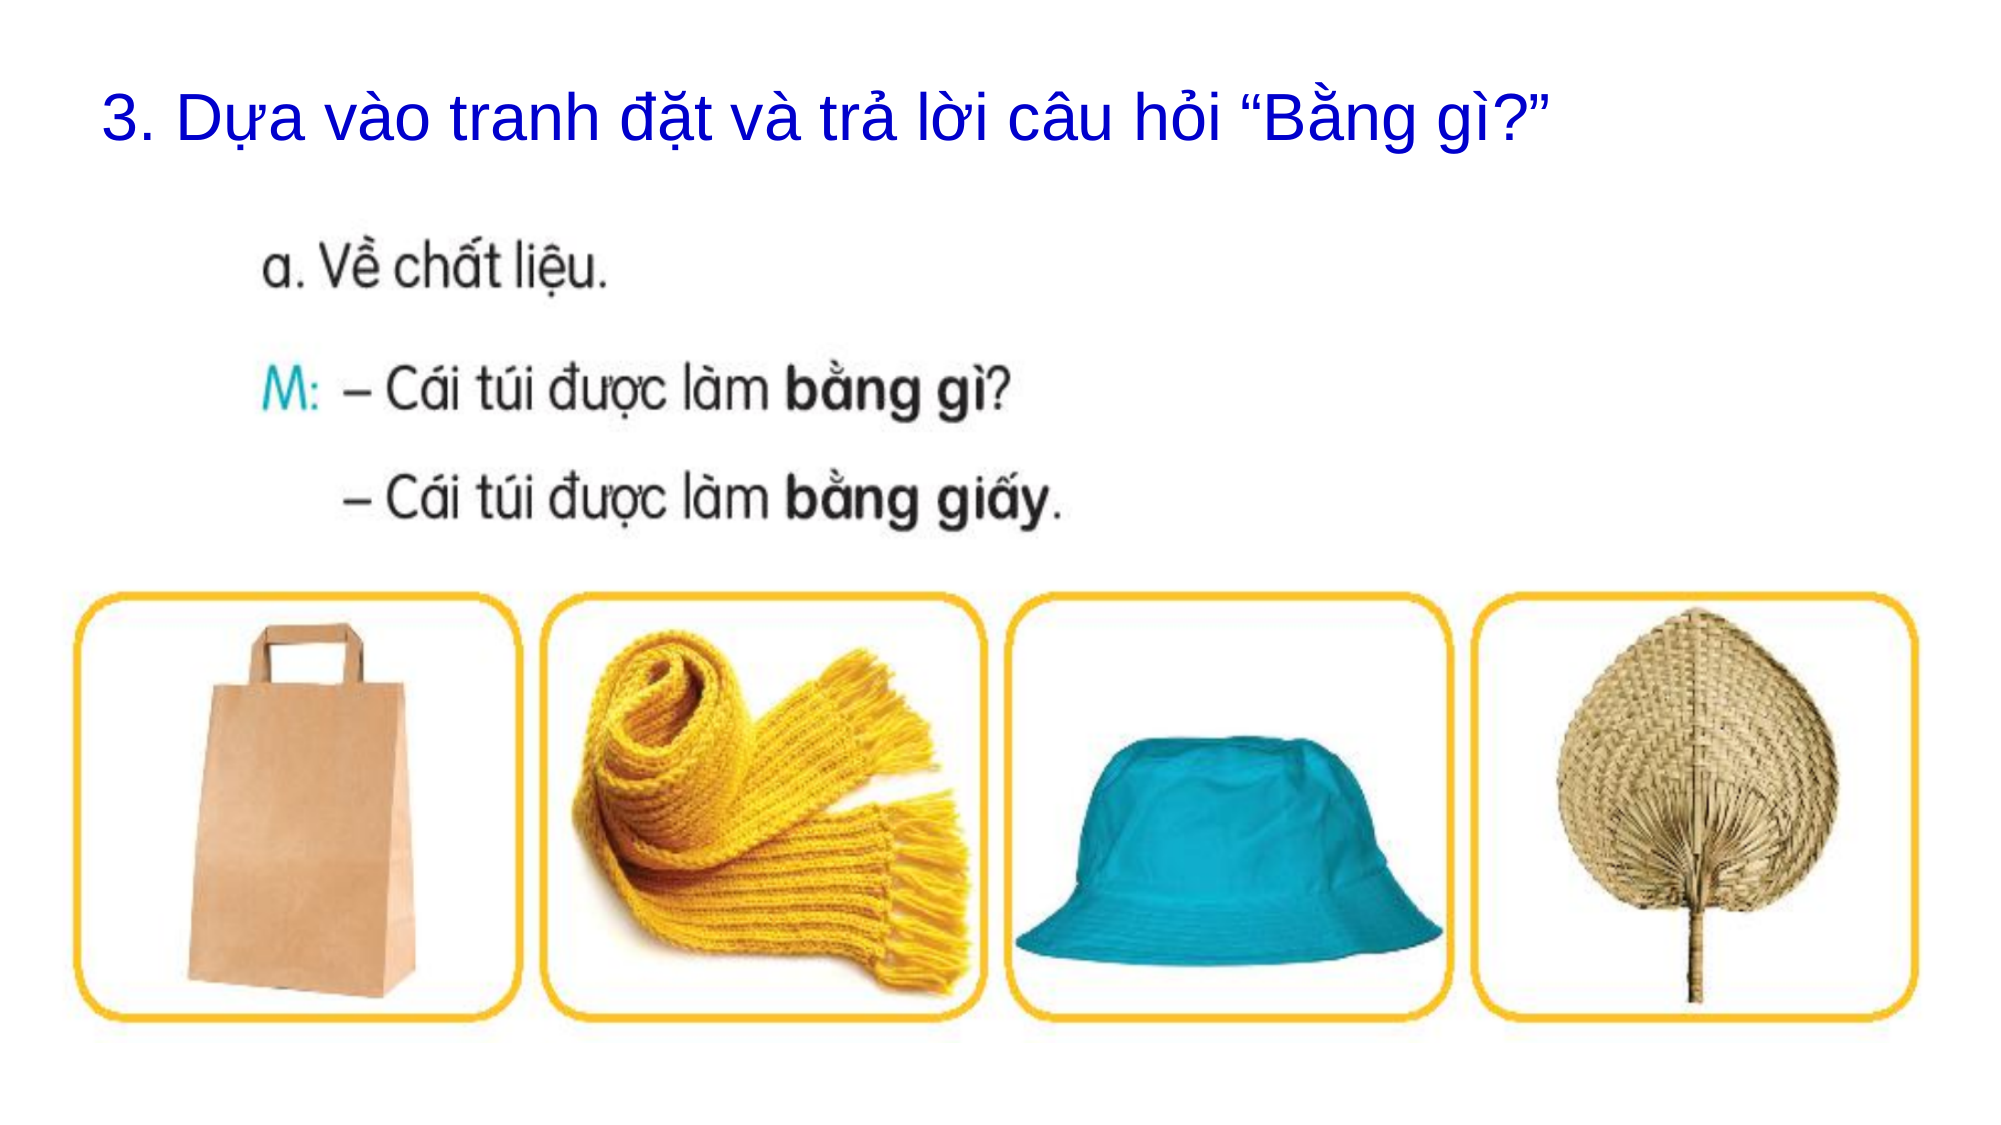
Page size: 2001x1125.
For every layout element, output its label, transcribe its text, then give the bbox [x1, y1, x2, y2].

picture [46, 196, 1954, 1043]
text_box 3. Dựa vào tranh đặt và trả lời câu hỏi “Bằng gì?” [87, 66, 2000, 162]
